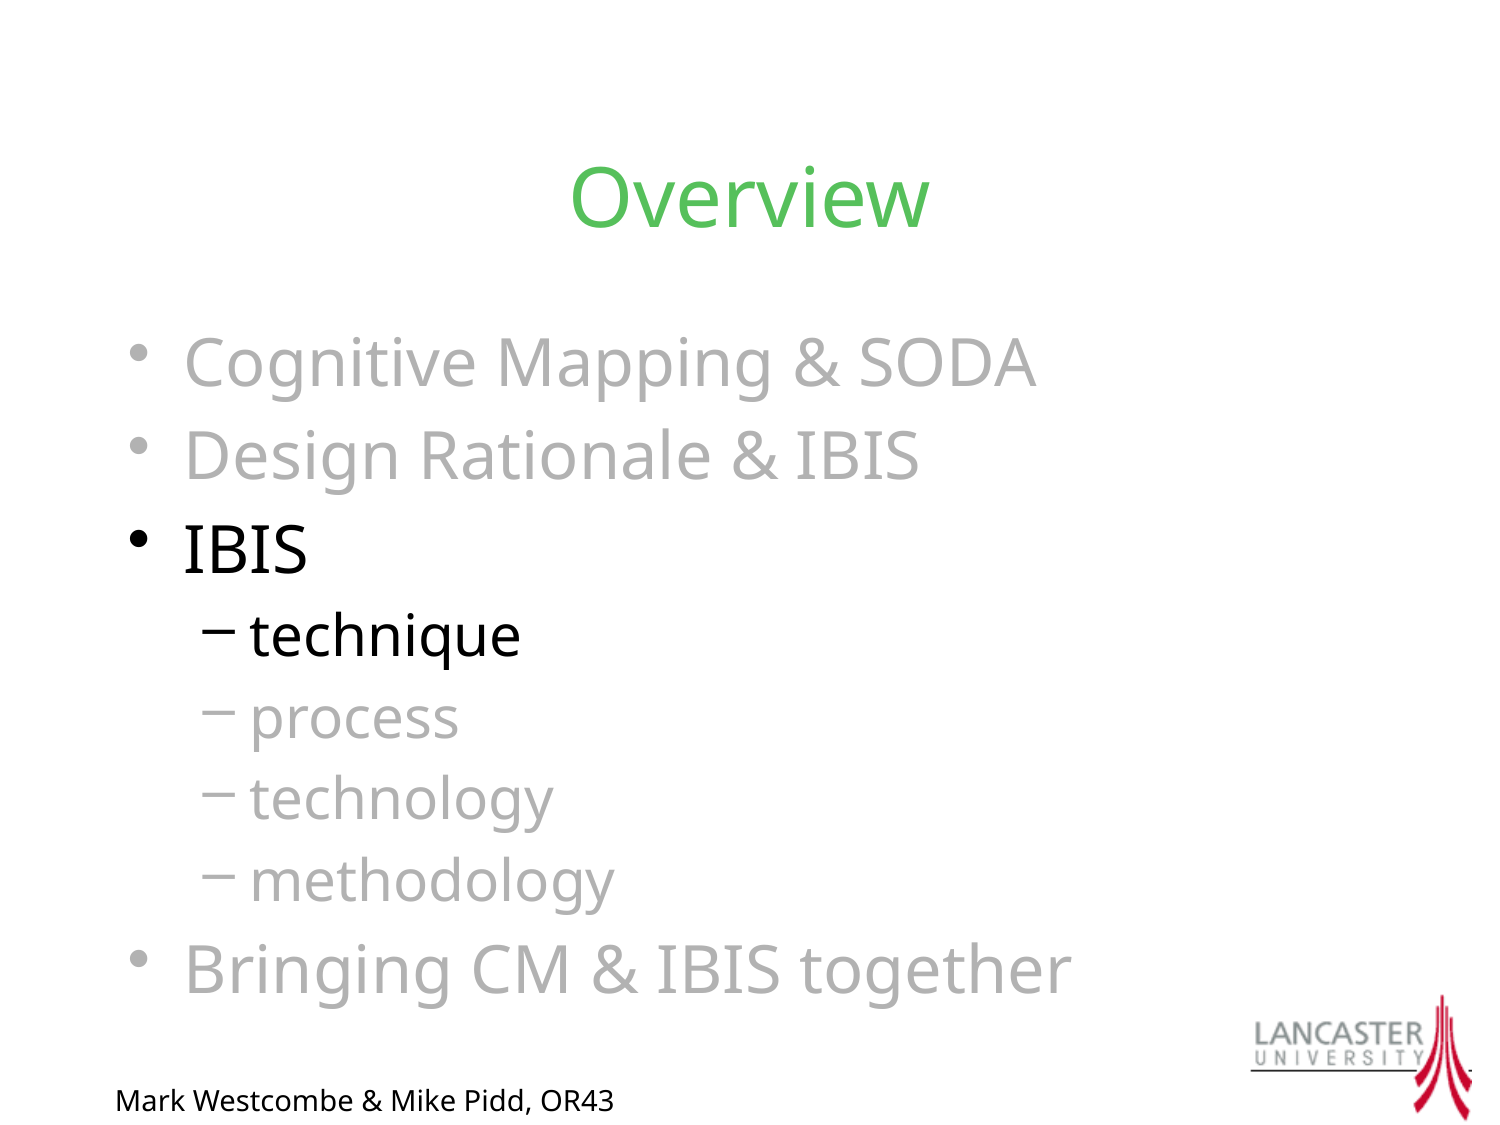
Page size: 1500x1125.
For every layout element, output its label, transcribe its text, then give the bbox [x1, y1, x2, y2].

list Cognitive Mapping & SODA Design Rationale & IBIS IBIS technique process technology methodology Bringing CM & IBIS together [112, 312, 1388, 988]
picture [1237, 992, 1472, 1125]
footer Mark Westcombe & Mike Pidd, OR43 [99, 1074, 975, 1113]
title Overview [112, 99, 1388, 288]
